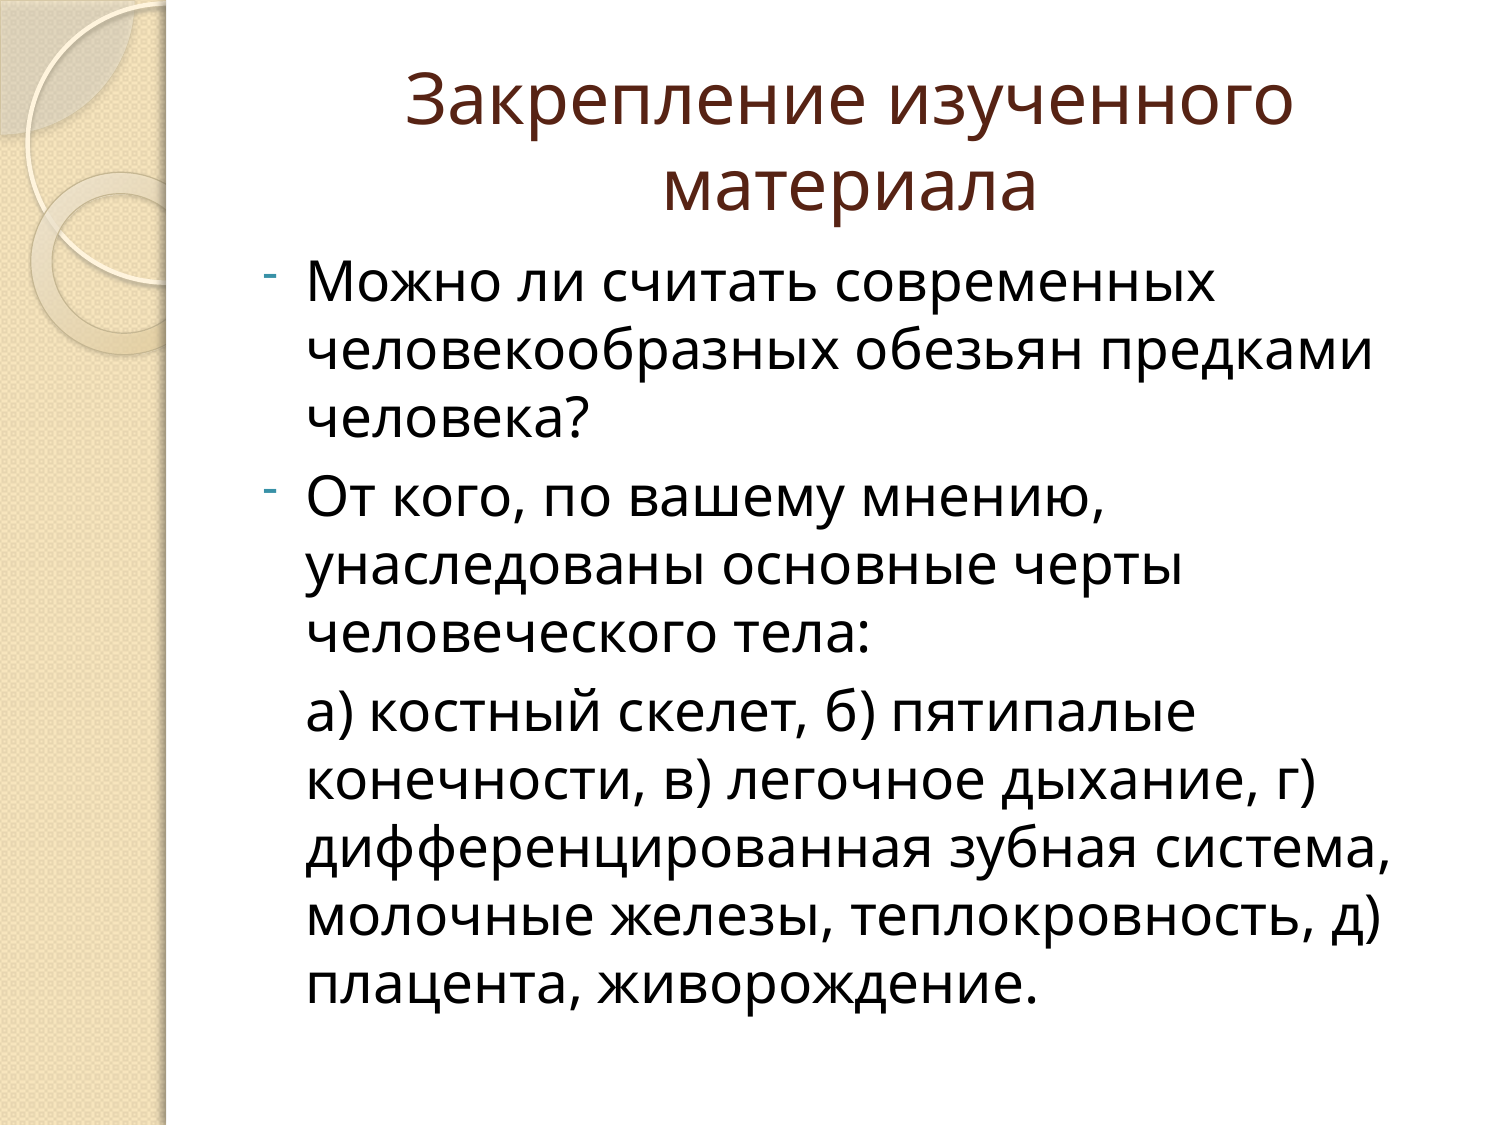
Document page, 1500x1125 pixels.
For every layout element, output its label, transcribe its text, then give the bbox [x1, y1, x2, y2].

title Закрепление изученного материала [235, 45, 1466, 233]
list Можно ли считать современных человекообразных обезьян предками человека? От кого, по вашему мнению, унаследованы основные черты человеческого тела: а) костный скелет, б) пятипалые конечности, в) легочное дыхание, г) дифференцированная зубная система, молочные железы, теплокровность, д) плацента, живорождение. [235, 237, 1466, 1025]
